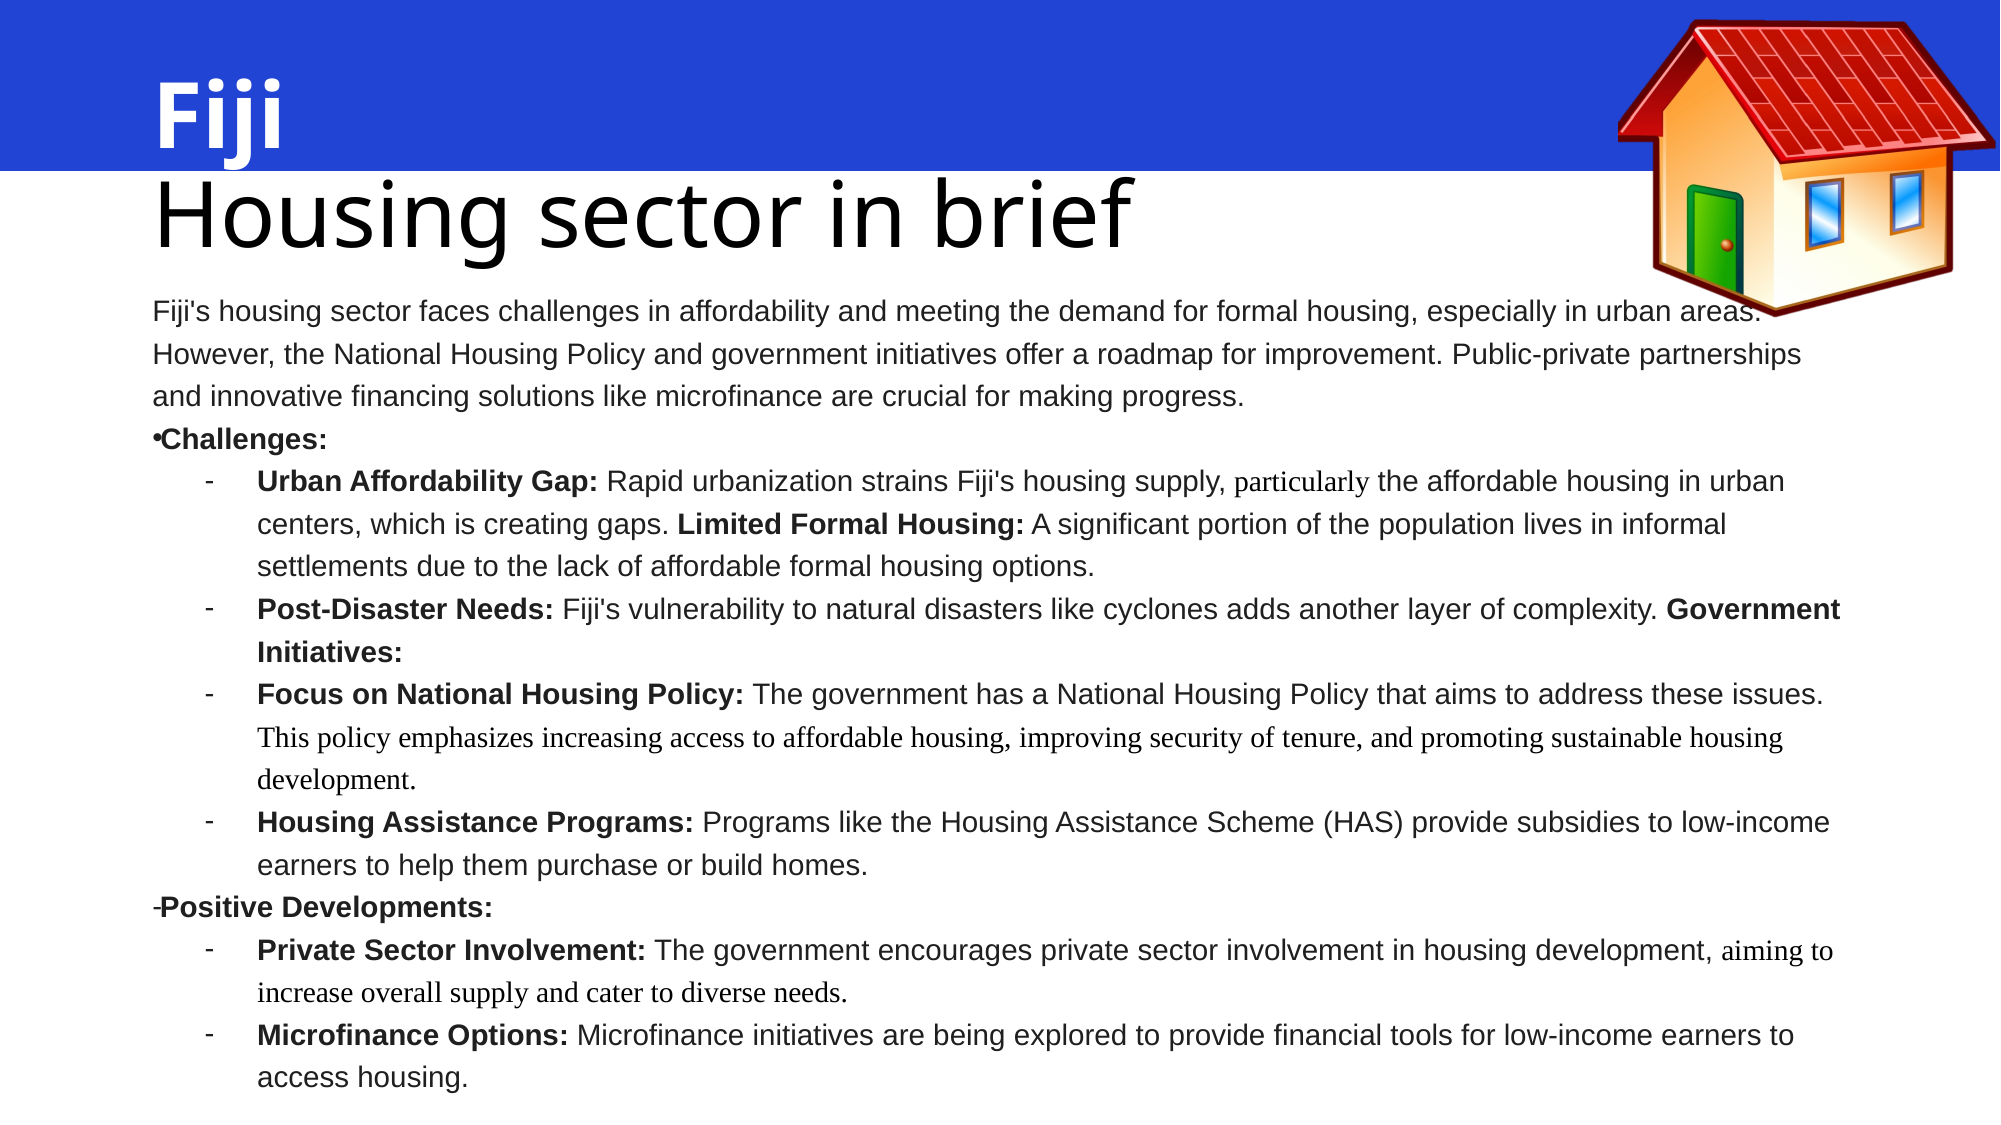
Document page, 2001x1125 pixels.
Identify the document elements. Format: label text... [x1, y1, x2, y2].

list Fiji's housing sector faces challenges in affordability and meeting the demand for formal housing, especially in urban areas. However, the National Housing Policy and government initiatives offer a roadmap for improvement. Public-private partnerships and innovative financing solutions like microfinance are crucial for making progress. Challenges: Urban Affordability Gap: Rapid urbanization strains Fiji's housing supply, particularly the affordable housing in urban centers, which is creating gaps. Limited Formal Housing: A significant portion of the population lives in informal settlements due to the lack of affordable formal housing options. Post-Disaster Needs: Fiji's vulnerability to natural disasters like cyclones adds another layer of complexity. Government Initiatives: Focus on National Housing Policy: The government has a National Housing Policy that aims to address these issues. This policy emphasizes increasing access to affordable housing, improving security of tenure, and promoting sustainable housing development. Housing Assistance Programs: Programs like the Housing Assistance Scheme (HAS) provide subsidies to low-income earners to help them purchase or build homes. Positive Developments: Private Sector Involvement: The government encourages private sector involvement in housing development, aiming to increase overall supply and cater to diverse needs. Microfinance Options: Microfinance initiatives are being explored to provide financial tools for low-income earners to access housing. [137, 277, 1863, 1109]
text_box [0, 0, 2000, 172]
title Fiji Housing sector in brief [137, 59, 1612, 277]
picture [1612, 15, 2000, 322]
